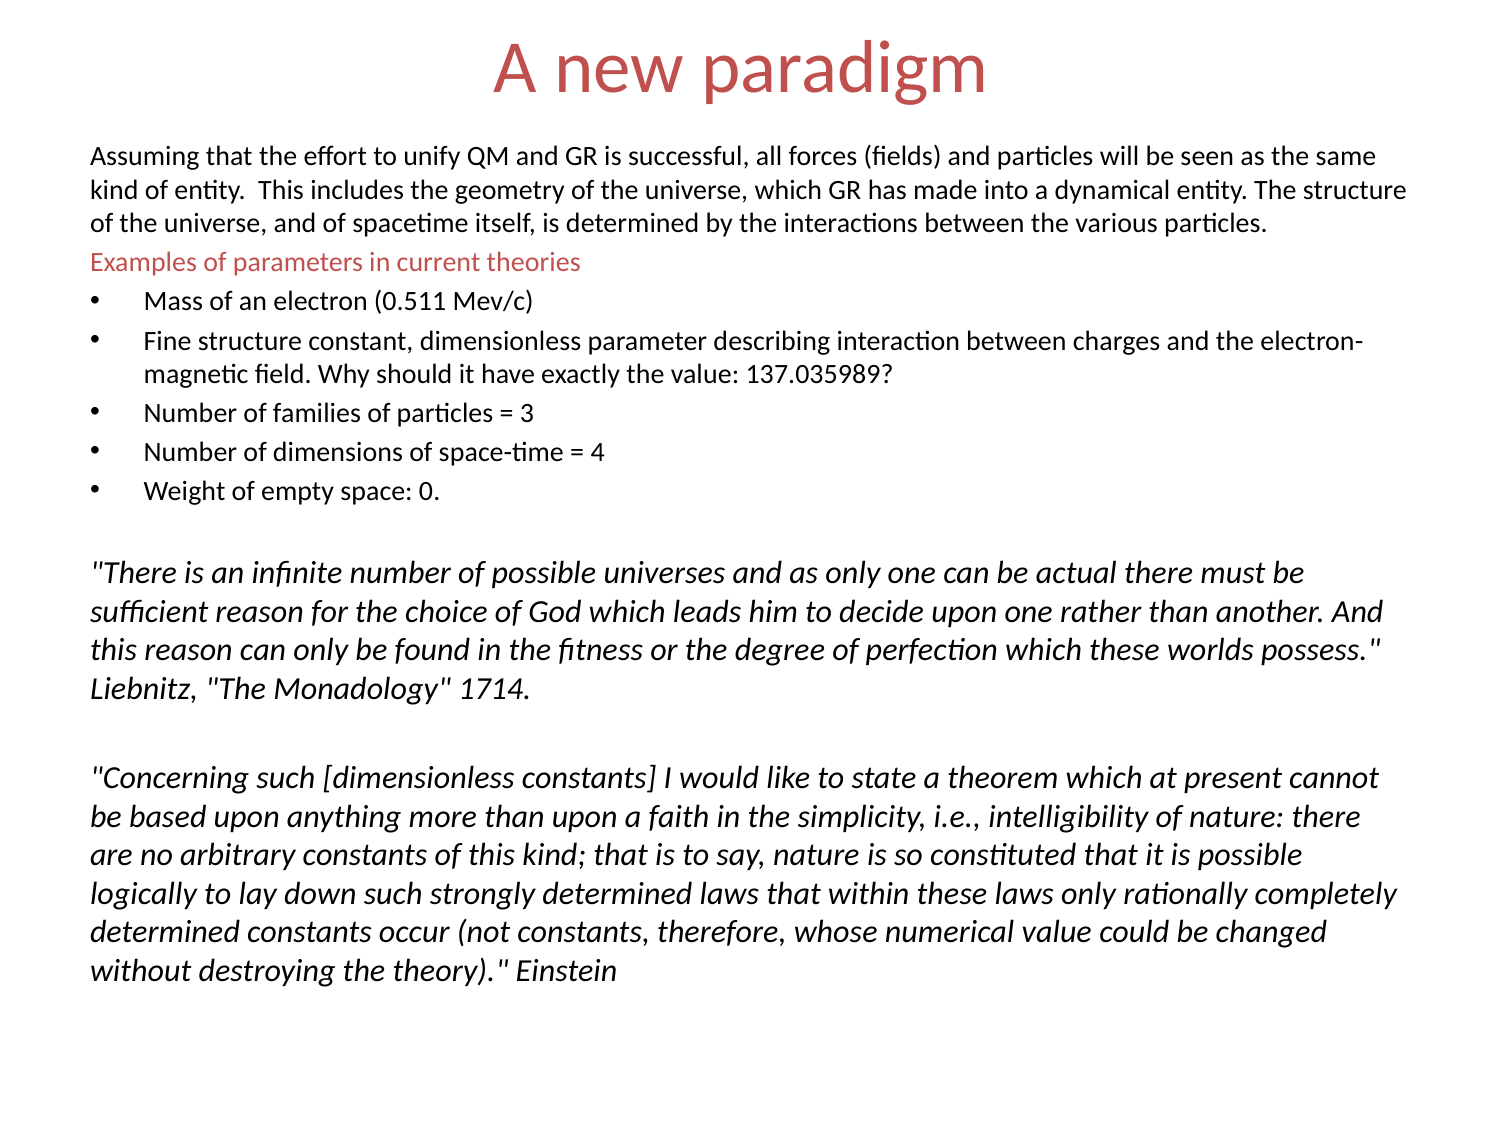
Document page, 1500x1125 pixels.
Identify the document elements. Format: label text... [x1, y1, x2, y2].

list Assuming that the effort to unify QM and GR is successful, all forces (fields) and particles will be seen as the same kind of entity. This includes the geometry of the universe, which GR has made into a dynamical entity. The structure of the universe, and of spacetime itself, is determined by the interactions between the various particles. Examples of parameters in current theories Mass of an electron (0.511 Mev/c) Fine structure constant, dimensionless parameter describing interaction between charges and the electron-magnetic field. Why should it have exactly the value: 137.035989? Number of families of particles = 3 Number of dimensions of space-time = 4 Weight of empty space: 0. "There is an infinite number of possible universes and as only one can be actual there must be sufficient reason for the choice of God which leads him to decide upon one rather than another. And this reason can only be found in the fitness or the degree of perfection which these worlds possess." Liebnitz, "The Monadology" 1714. "Concerning such [dimensionless constants] I would like to state a theorem which at present cannot be based upon anything more than upon a faith in the simplicity, i.e., intelligibility of nature: there are no arbitrary constants of this kind; that is to say, nature is so constituted that it is possible logically to lay down such strongly determined laws that within these laws only rationally completely determined constants occur (not constants, therefore, whose numerical value could be changed without destroying the theory)." Einstein [75, 130, 1425, 1005]
title A new paradigm [75, 0, 1425, 130]
